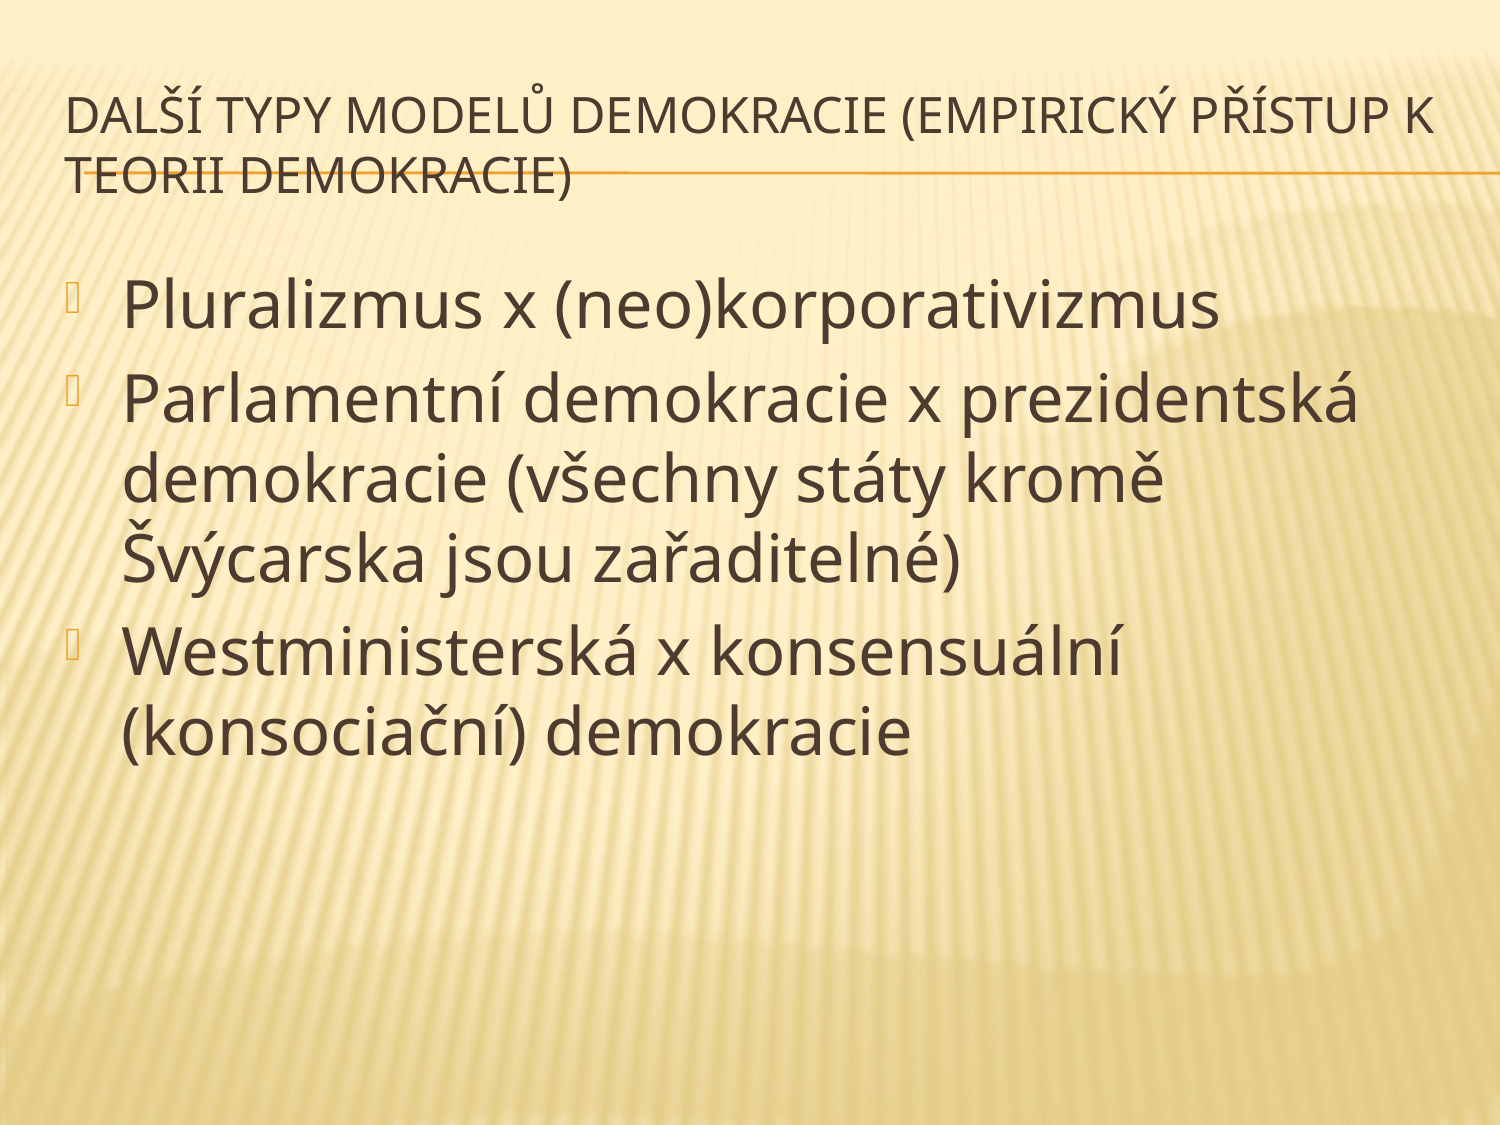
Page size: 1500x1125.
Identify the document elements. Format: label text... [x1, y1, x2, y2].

list Pluralizmus x (neo)korporativizmus Parlamentní demokracie x prezidentská demokracie (všechny státy kromě Švýcarska jsou zařaditelné) Westministerská x konsensuální (konsociační) demokracie [50, 254, 1475, 998]
title Další typy modelů demokracie (empirický přístup k teorii demokracie) [50, 75, 1475, 213]
